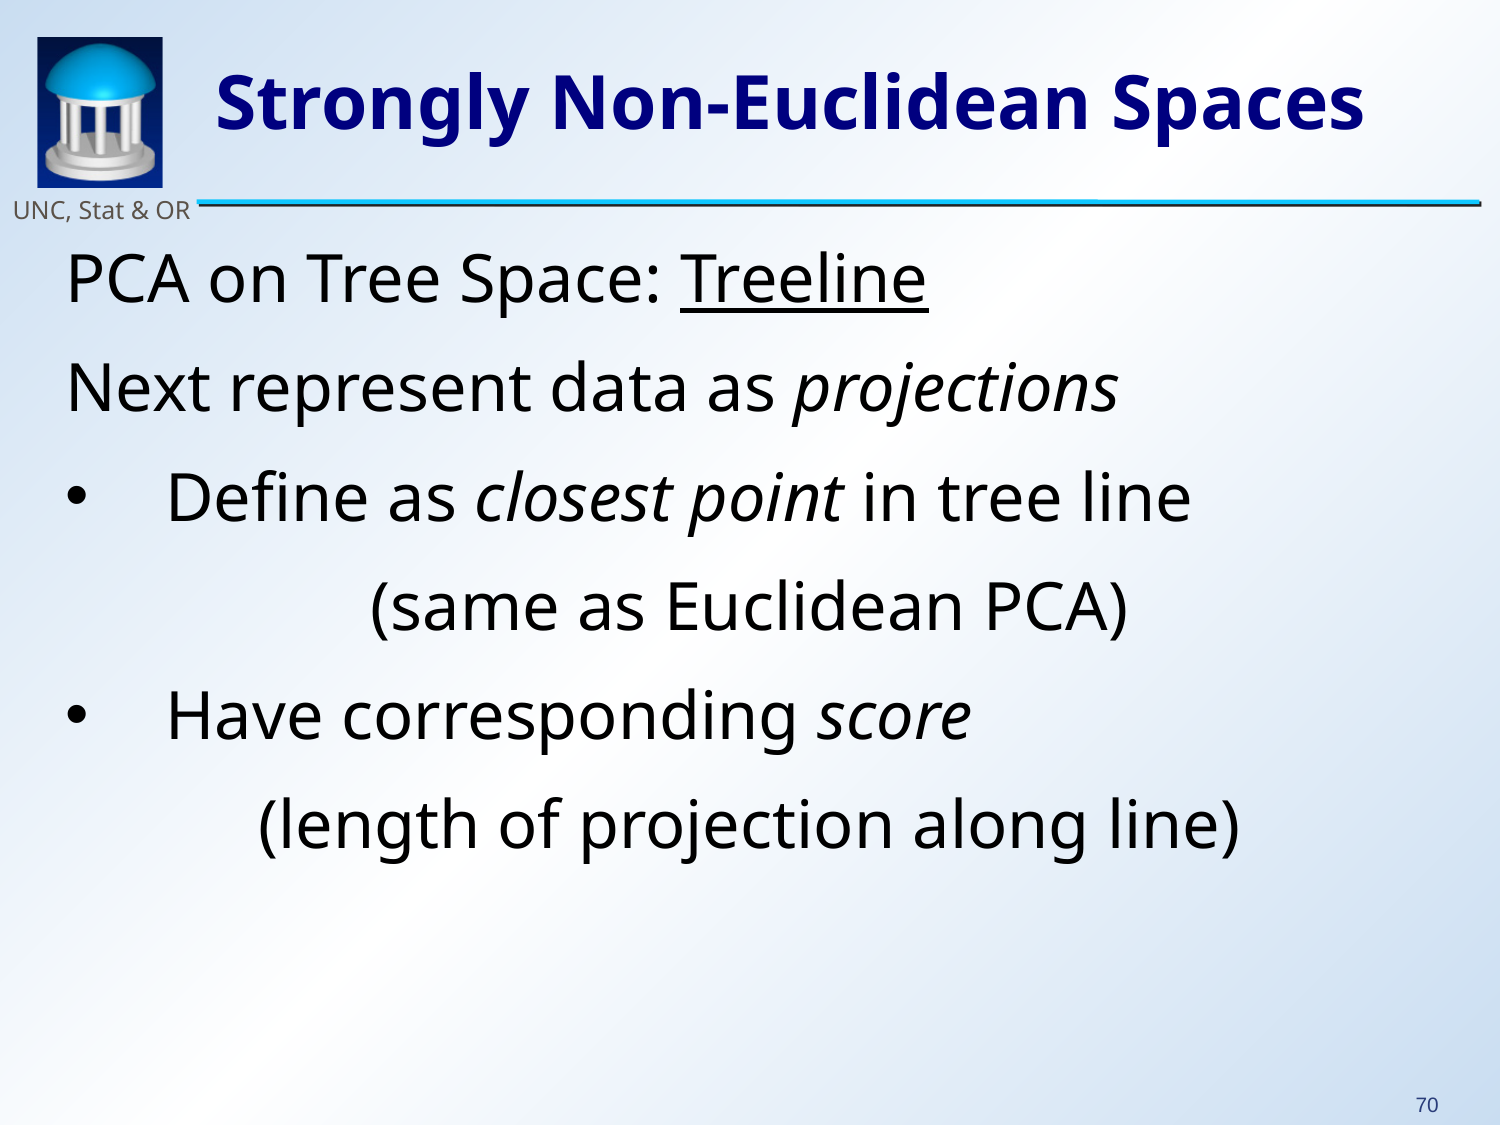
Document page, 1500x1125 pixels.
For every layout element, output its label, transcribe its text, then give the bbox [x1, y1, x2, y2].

title Strongly Non-Euclidean Spaces [199, 37, 1476, 163]
list PCA on Tree Space: Treeline Next represent data as projections Define as closest point in tree line (same as Euclidean PCA) Have corresponding score (length of projection along line) [49, 212, 1451, 1088]
